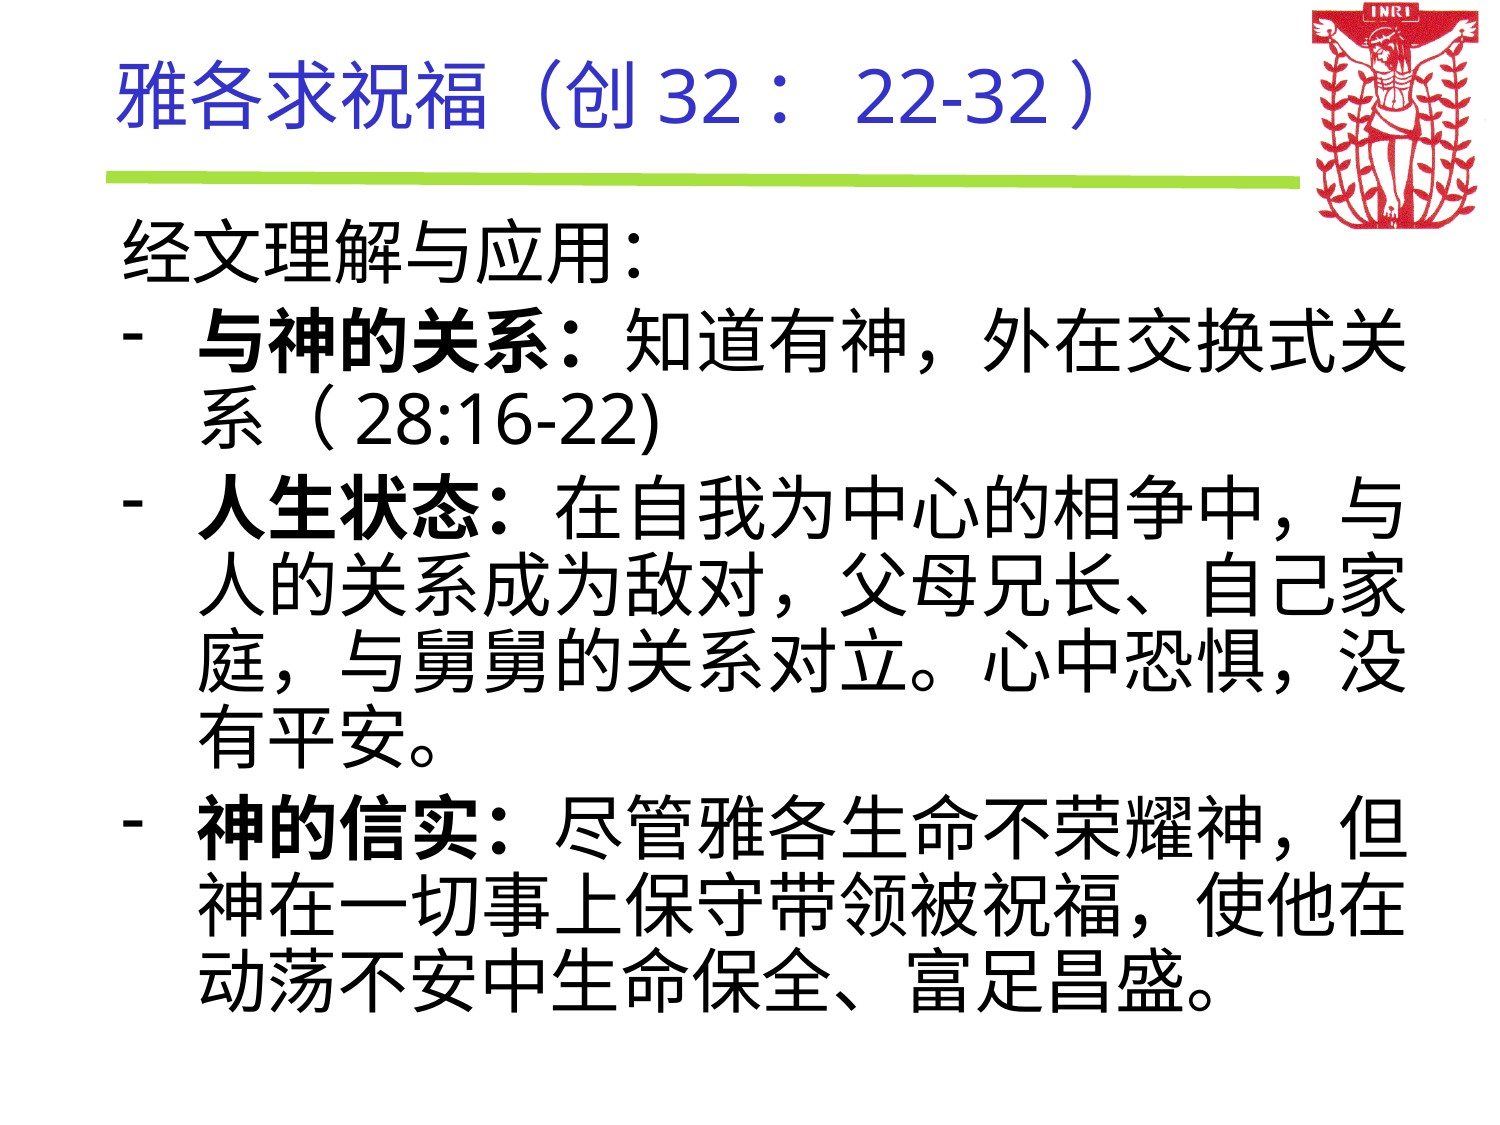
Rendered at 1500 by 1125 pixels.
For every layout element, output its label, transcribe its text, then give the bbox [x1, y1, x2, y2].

title 雅各求祝福（创32：22-32） [99, 0, 1451, 188]
picture [1299, 0, 1500, 241]
list 经文理解与应用： 与神的关系：知道有神，外在交换式关系（28:16-22) 人生状态：在自我为中心的相争中，与人的关系成为敌对，父母兄长、自己家庭，与舅舅的关系对立。心中恐惧，没有平安。 神的信实：尽管雅各生命不荣耀神，但神在一切事上保守带领被祝福，使他在动荡不安中生命保全、富足昌盛。 [105, 199, 1426, 906]
